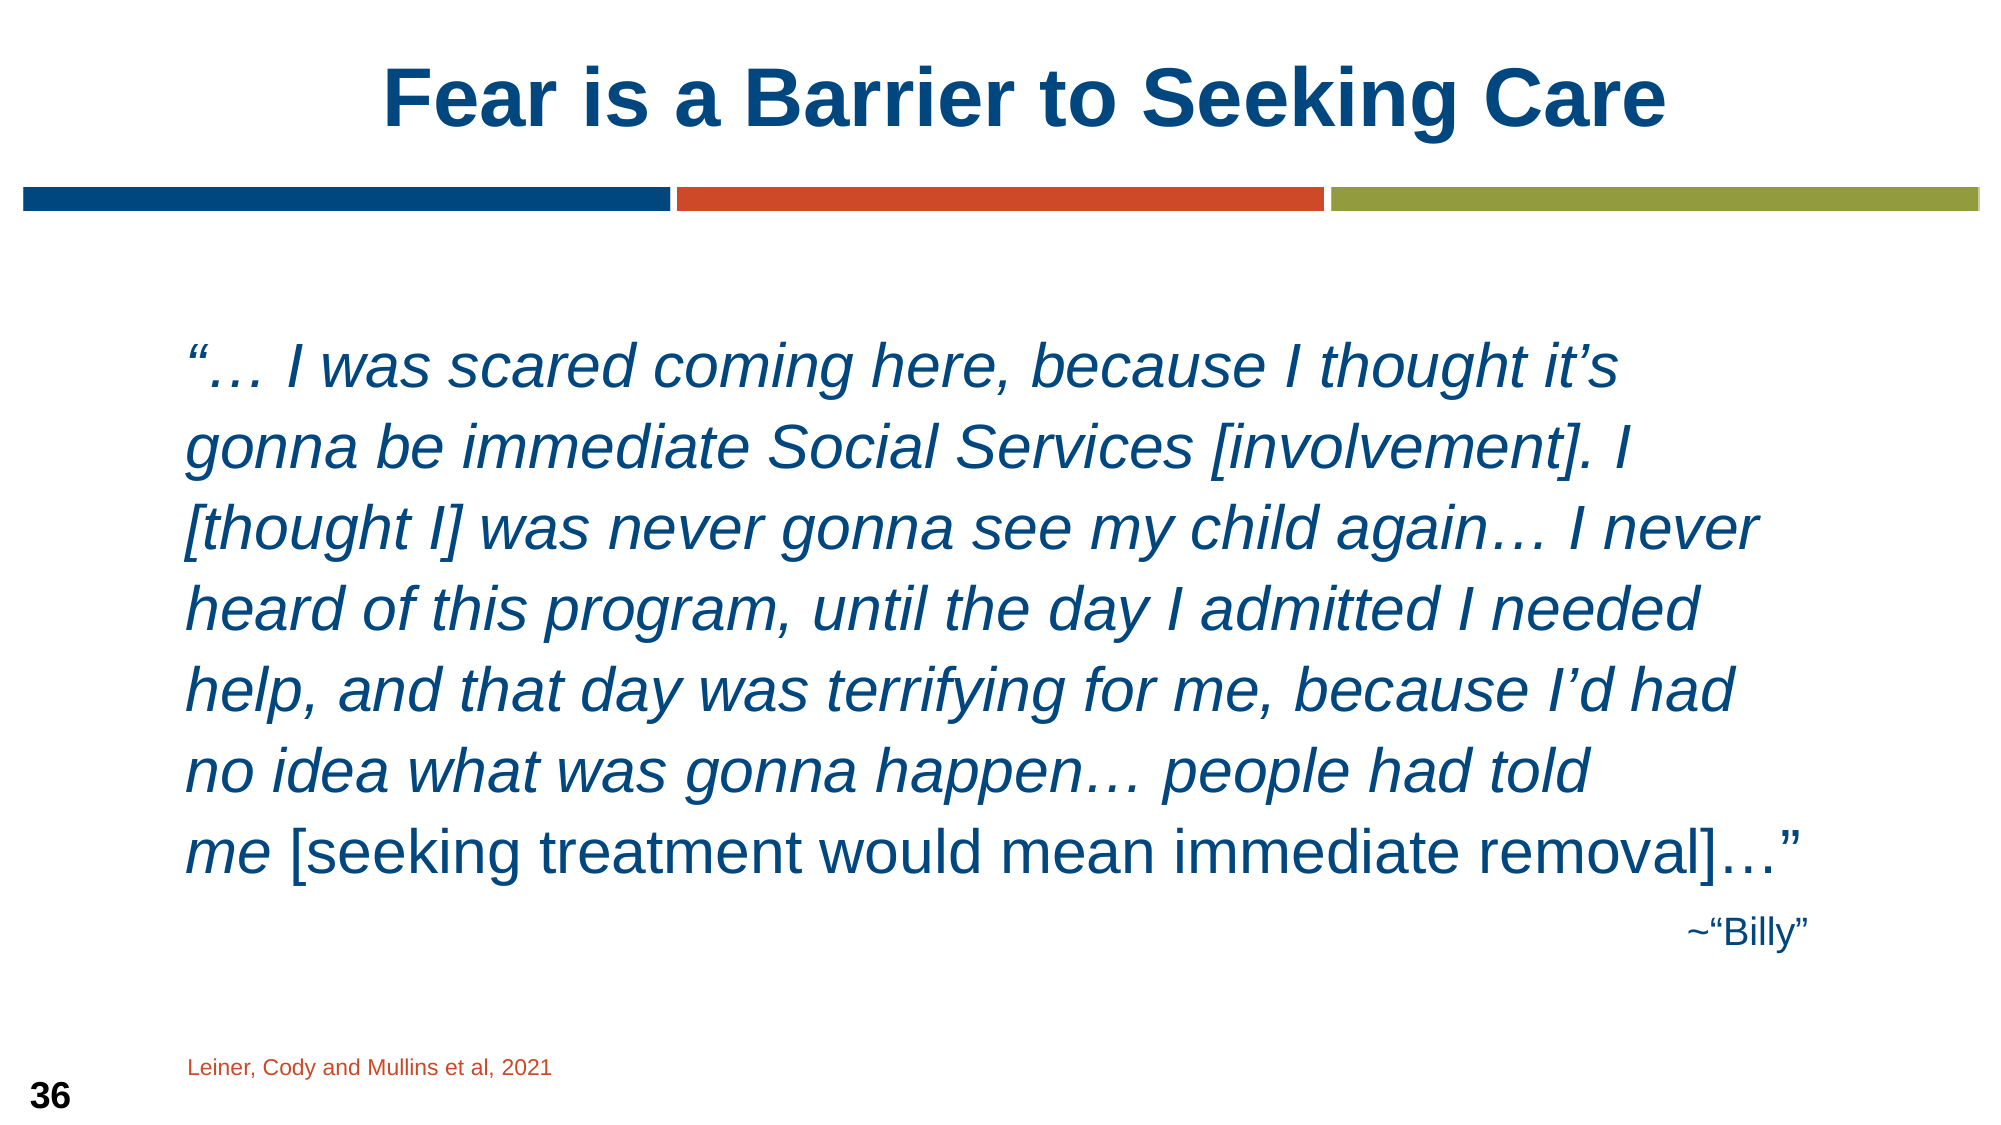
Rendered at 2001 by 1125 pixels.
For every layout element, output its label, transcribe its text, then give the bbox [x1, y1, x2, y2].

picture [23, 180, 1980, 211]
text_box Leiner, Cody and Mullins et al, 2021 [172, 1045, 568, 1088]
title Fear is a Barrier to Seeking Care [20, 6, 2000, 180]
list “… I was scared coming here, because I thought it’s gonna be immediate Social Services [involvement]. I [thought I] was never gonna see my child again… I never heard of this program, until the day I admitted I needed help, and that day was terrifying for me, because I’d had no idea what was gonna happen… people had told me [seeking treatment would mean immediate removal]…” ~“Billy” [170, 311, 1824, 1032]
